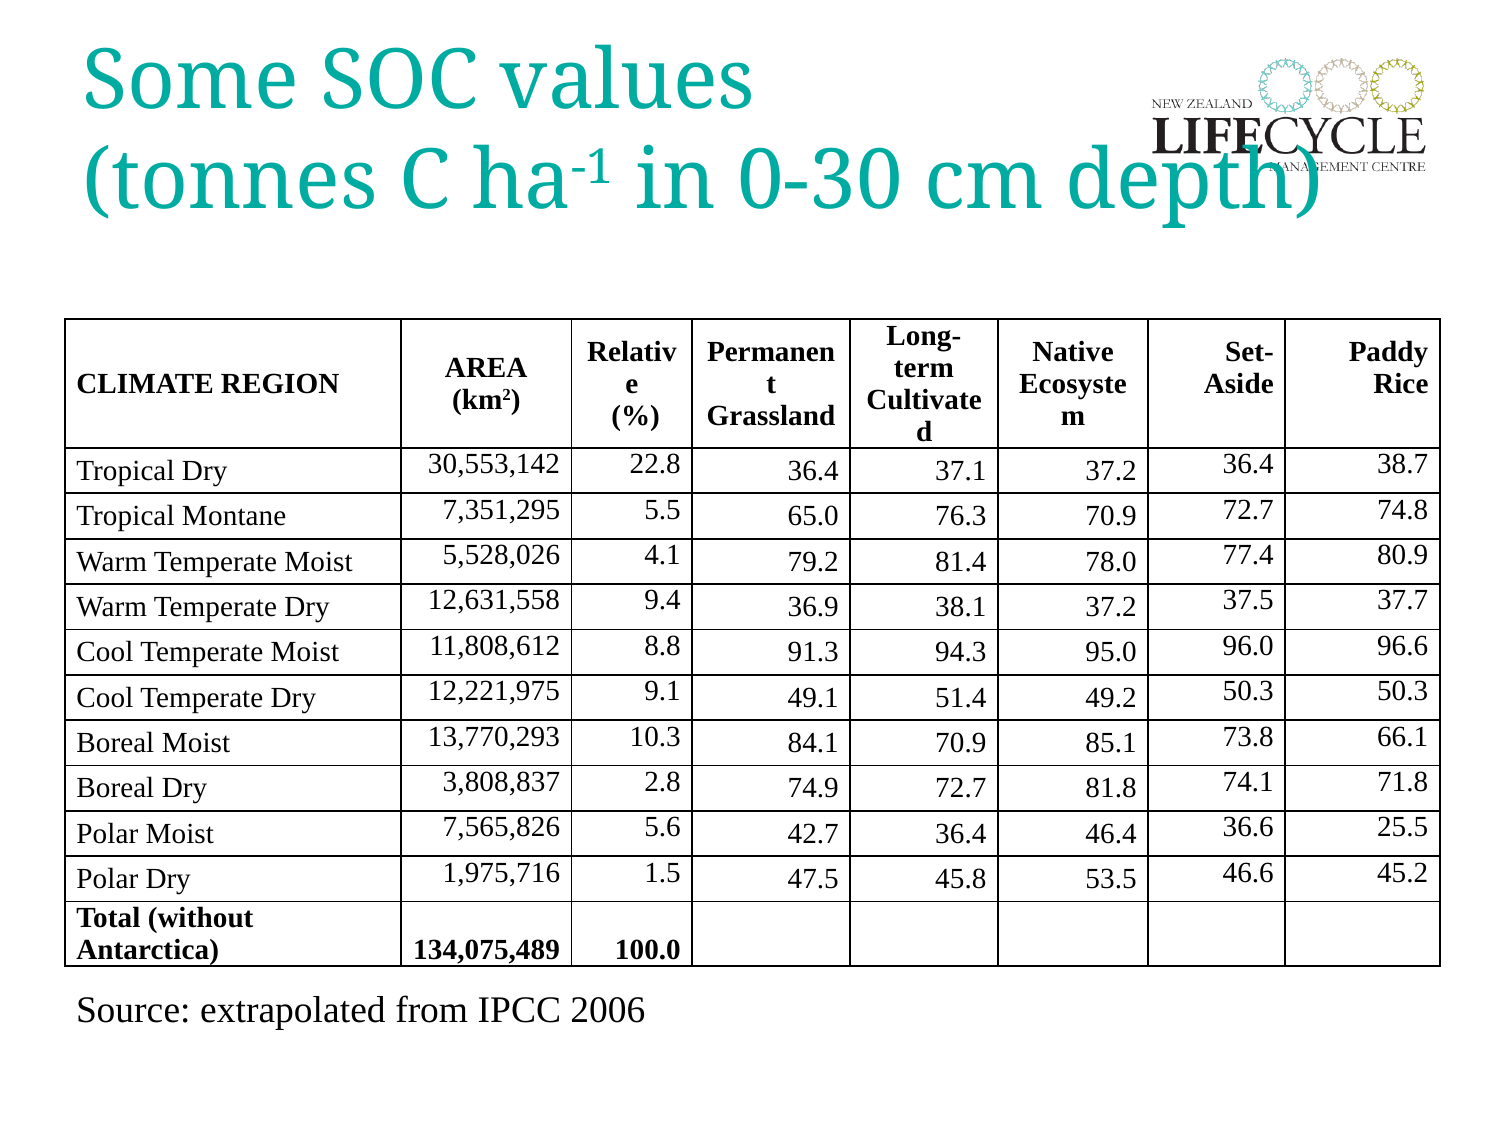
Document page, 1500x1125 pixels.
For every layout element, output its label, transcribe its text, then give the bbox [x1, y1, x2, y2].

table_cell 46.4 [999, 812, 1147, 855]
table_header Paddy Rice [1286, 320, 1439, 447]
table_cell 81.8 [999, 766, 1147, 810]
table_cell 30,553,142 [402, 449, 571, 492]
table_cell 66.1 [1286, 721, 1439, 765]
table_cell 53.5 [999, 857, 1147, 901]
table_cell 37.1 [851, 449, 997, 492]
table_cell 84.1 [693, 721, 849, 765]
table_cell Warm Temperate Moist [66, 540, 400, 583]
table_cell 77.4 [1149, 540, 1284, 583]
table_cell 5,528,026 [402, 540, 571, 583]
table_cell 37.7 [1286, 585, 1439, 629]
table_header Set-Aside [1149, 320, 1284, 447]
table_cell 46.6 [1149, 857, 1284, 901]
table_cell 36.4 [693, 449, 849, 492]
table_cell 9.1 [572, 676, 691, 719]
table_cell 51.4 [851, 676, 997, 719]
table_cell 5.5 [572, 494, 691, 538]
table_cell 36.6 [1149, 812, 1284, 855]
table_cell [999, 902, 1147, 965]
table_cell 45.8 [851, 857, 997, 901]
table_cell Polar Moist [66, 812, 400, 855]
table_cell 95.0 [999, 630, 1147, 674]
table_cell 50.3 [1149, 676, 1284, 719]
table_cell 91.3 [693, 630, 849, 674]
table_cell 49.2 [999, 676, 1147, 719]
table_cell Cool Temperate Dry [66, 676, 400, 719]
table_header Native Ecosystem [999, 320, 1147, 447]
table_cell 9.4 [572, 585, 691, 629]
table_cell 96.6 [1286, 630, 1439, 674]
table_header CLIMATE REGION [66, 320, 400, 447]
table_cell 79.2 [693, 540, 849, 583]
table_cell [1149, 902, 1284, 965]
table_cell [851, 902, 997, 965]
table_cell 38.1 [851, 585, 997, 629]
table_cell 4.1 [572, 540, 691, 583]
table_cell Boreal Dry [66, 766, 400, 810]
table_cell 37.2 [999, 585, 1147, 629]
table_cell Boreal Moist [66, 721, 400, 765]
table_cell 36.4 [1149, 449, 1284, 492]
table_cell 49.1 [693, 676, 849, 719]
table_cell 78.0 [999, 540, 1147, 583]
table_cell 94.3 [851, 630, 997, 674]
table_cell Polar Dry [66, 857, 400, 901]
table_header Relative (%) [572, 320, 691, 447]
table_cell 12,631,558 [402, 585, 571, 629]
table_cell 37.2 [999, 449, 1147, 492]
table_cell 74.8 [1286, 494, 1439, 538]
table_cell 7,351,295 [402, 494, 571, 538]
table_cell 11,808,612 [402, 630, 571, 674]
table_cell Tropical Montane [66, 494, 400, 538]
table_cell 72.7 [1149, 494, 1284, 538]
table_cell 37.5 [1149, 585, 1284, 629]
table_cell 70.9 [999, 494, 1147, 538]
table_cell 25.5 [1286, 812, 1439, 855]
table_cell 36.4 [851, 812, 997, 855]
picture [1151, 58, 1426, 175]
table_cell 74.1 [1149, 766, 1284, 810]
table_cell 65.0 [693, 494, 849, 538]
table_cell Total (without Antarctica) [66, 902, 400, 965]
table_cell 134,075,489 [402, 902, 571, 965]
table_cell 76.3 [851, 494, 997, 538]
table_cell 71.8 [1286, 766, 1439, 810]
table_header AREA (km2) [402, 320, 571, 447]
table_cell 74.9 [693, 766, 849, 810]
table_cell [1286, 902, 1439, 965]
table_cell 2.8 [572, 766, 691, 810]
table_cell 7,565,826 [402, 812, 571, 855]
table_cell [693, 902, 849, 965]
table_cell 85.1 [999, 721, 1147, 765]
table_cell 96.0 [1149, 630, 1284, 674]
table_cell 10.3 [572, 721, 691, 765]
table_cell 1.5 [572, 857, 691, 901]
table_cell 12,221,975 [402, 676, 571, 719]
table_cell 50.3 [1286, 676, 1439, 719]
table_cell 5.6 [572, 812, 691, 855]
table_cell 72.7 [851, 766, 997, 810]
table_cell 81.4 [851, 540, 997, 583]
table_header Permanent Grassland [693, 320, 849, 447]
table_cell Warm Temperate Dry [66, 585, 400, 629]
table_cell 45.2 [1286, 857, 1439, 901]
table_cell 47.5 [693, 857, 849, 901]
text_box Source: extrapolated from IPCC 2006 [61, 977, 661, 1038]
table_cell 70.9 [851, 721, 997, 765]
table_cell 13,770,293 [402, 721, 571, 765]
title Some SOC values (tonnes C ha-1 in 0-30 cm depth) [66, 80, 1418, 269]
table_cell 42.7 [693, 812, 849, 855]
table_cell Cool Temperate Moist [66, 630, 400, 674]
table_cell 36.9 [693, 585, 849, 629]
table_cell 22.8 [572, 449, 691, 492]
table_header Long-term Cultivated [851, 320, 997, 447]
table_cell 73.8 [1149, 721, 1284, 765]
table_cell 8.8 [572, 630, 691, 674]
table_cell 100.0 [572, 902, 691, 965]
table_cell 38.7 [1286, 449, 1439, 492]
table_cell 3,808,837 [402, 766, 571, 810]
table_cell 1,975,716 [402, 857, 571, 901]
table_cell Tropical Dry [66, 449, 400, 492]
table_cell 80.9 [1286, 540, 1439, 583]
